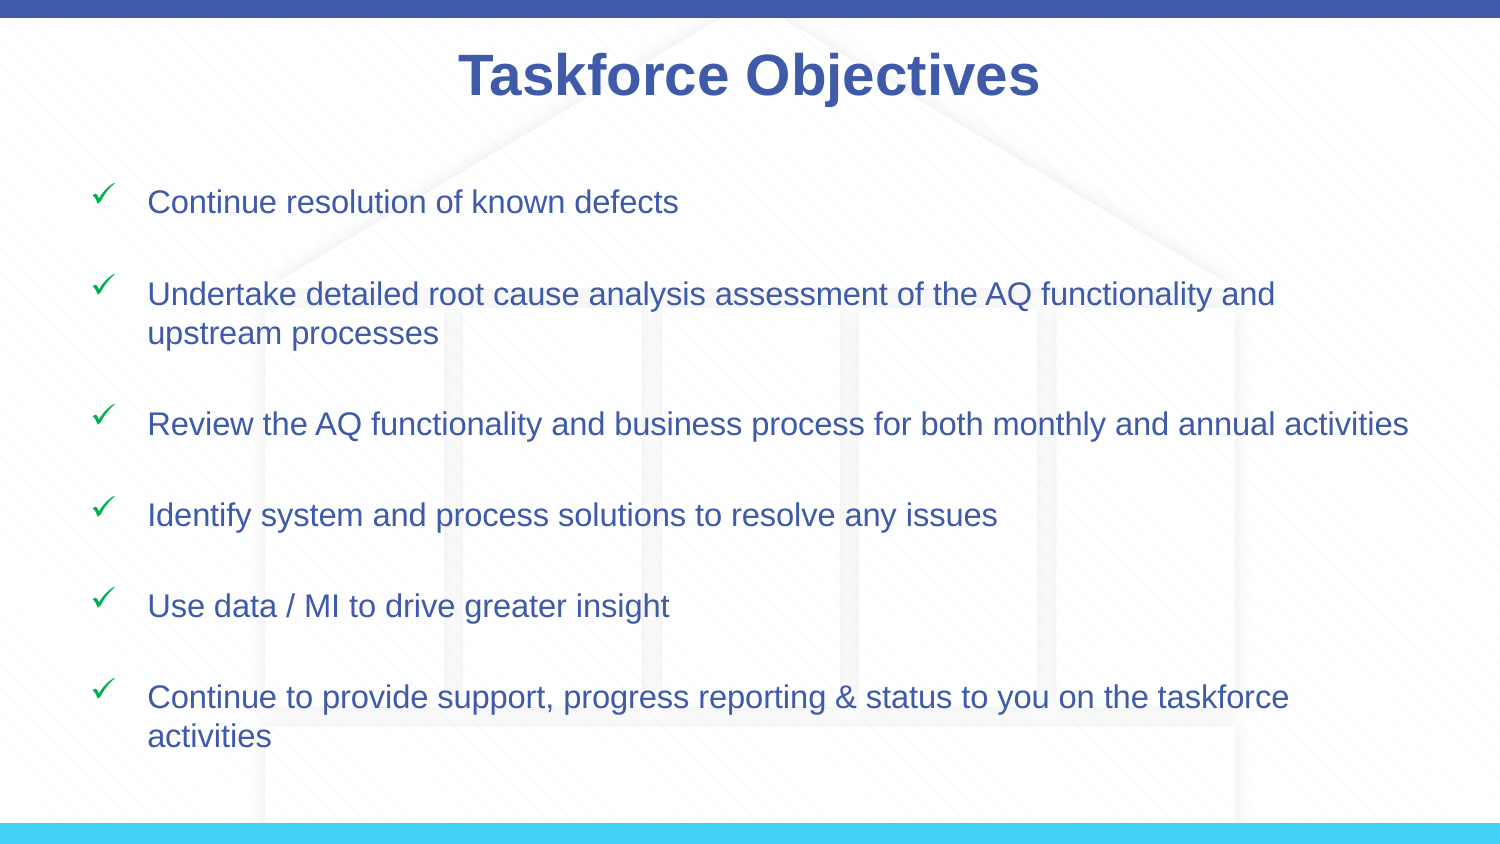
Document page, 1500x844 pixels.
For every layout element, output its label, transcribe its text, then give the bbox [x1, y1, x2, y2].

title Taskforce Objectives [75, 20, 1425, 125]
list Continue resolution of known defects Undertake detailed root cause analysis assessment of the AQ functionality and upstream processes Review the AQ functionality and business process for both monthly and annual activities Identify system and process solutions to resolve any issues Use data / MI to drive greater insight Continue to provide support, progress reporting & status to you on the taskforce activities [75, 173, 1425, 777]
picture [0, 0, 1500, 844]
